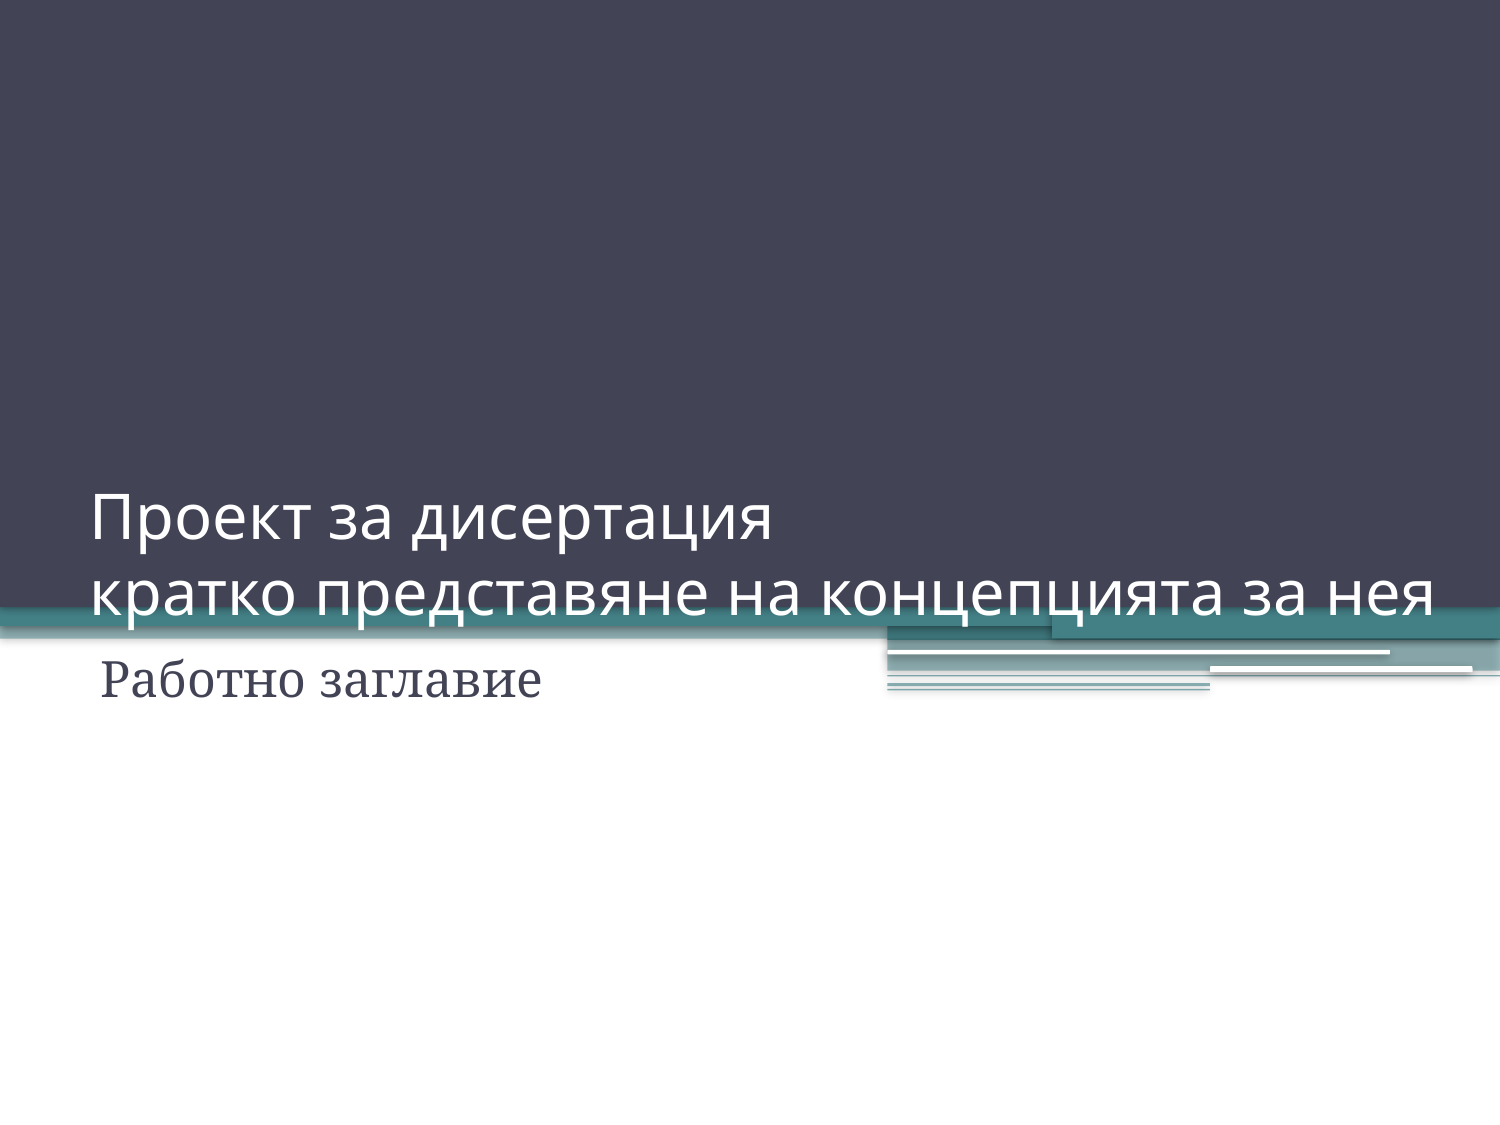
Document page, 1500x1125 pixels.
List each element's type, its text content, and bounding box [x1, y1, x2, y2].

title Проект за дисертация кратко представяне на концепцията за нея [75, 394, 1463, 636]
subtitle Работно заглавие [75, 639, 888, 928]
